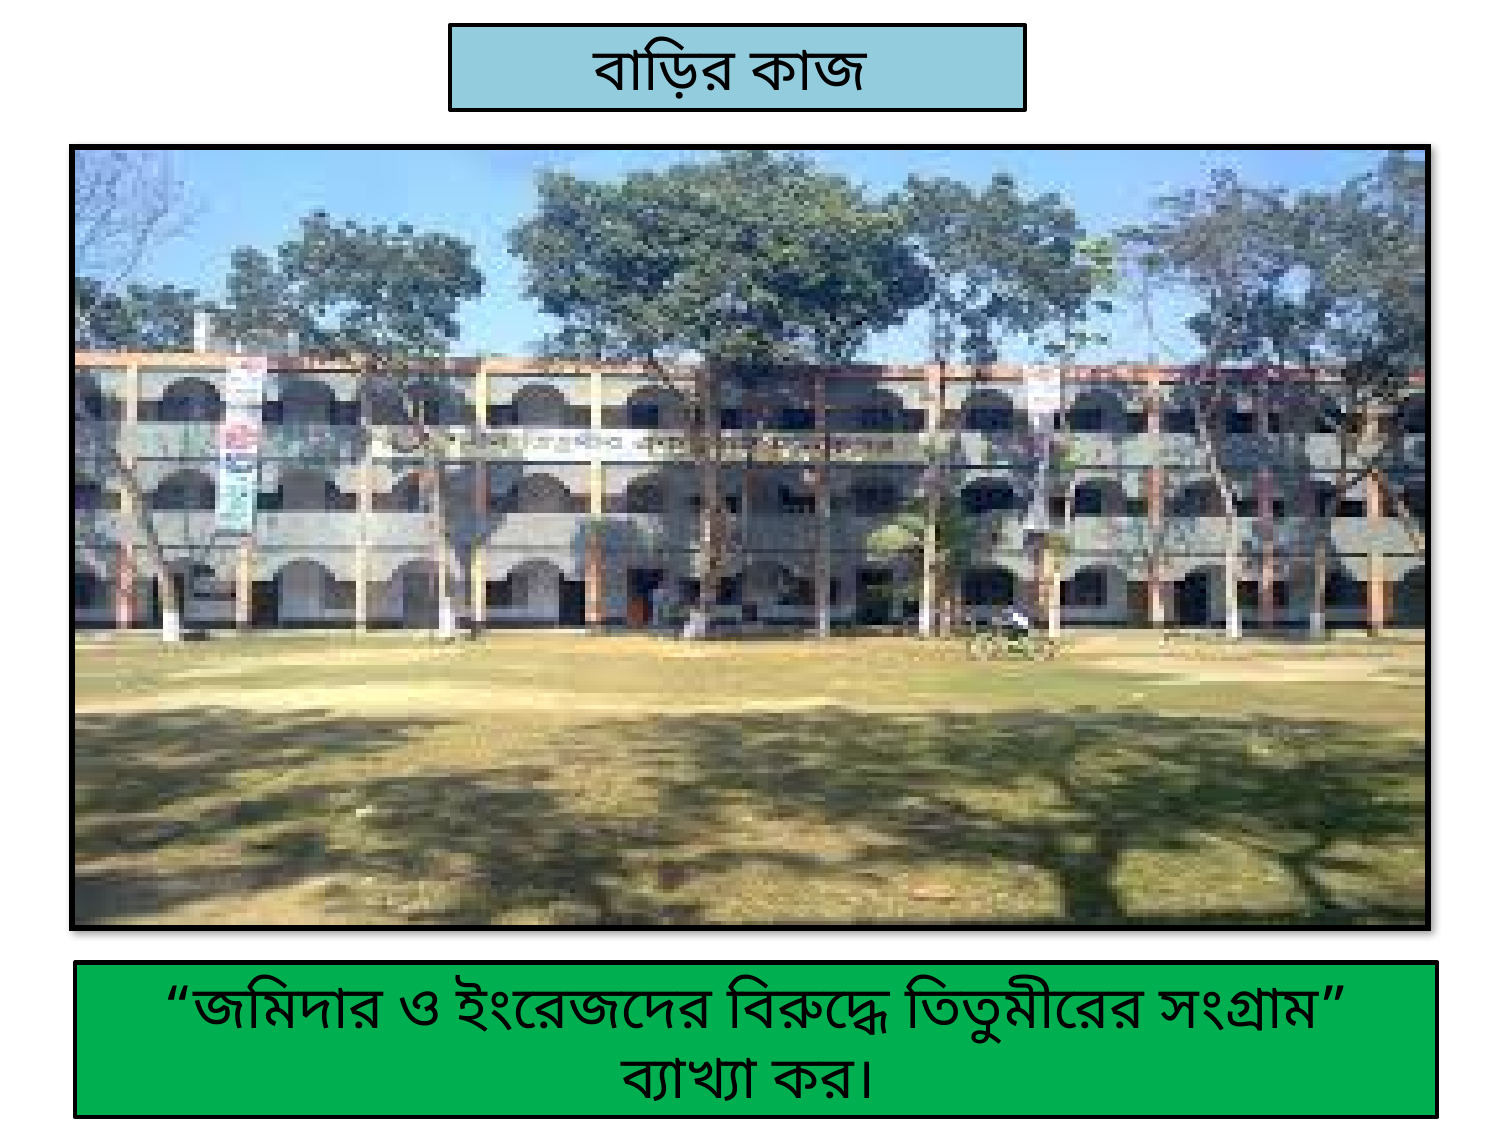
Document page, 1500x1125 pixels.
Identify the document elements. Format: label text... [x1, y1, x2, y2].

text_box “জমিদার ও ইংরেজদের বিরুদ্ধে তিতুমীরের সংগ্রাম” ব্যাখ্যা কর। [73, 960, 1439, 1119]
text_box বাড়ির কাজ [448, 23, 1027, 112]
picture [74, 149, 1426, 926]
